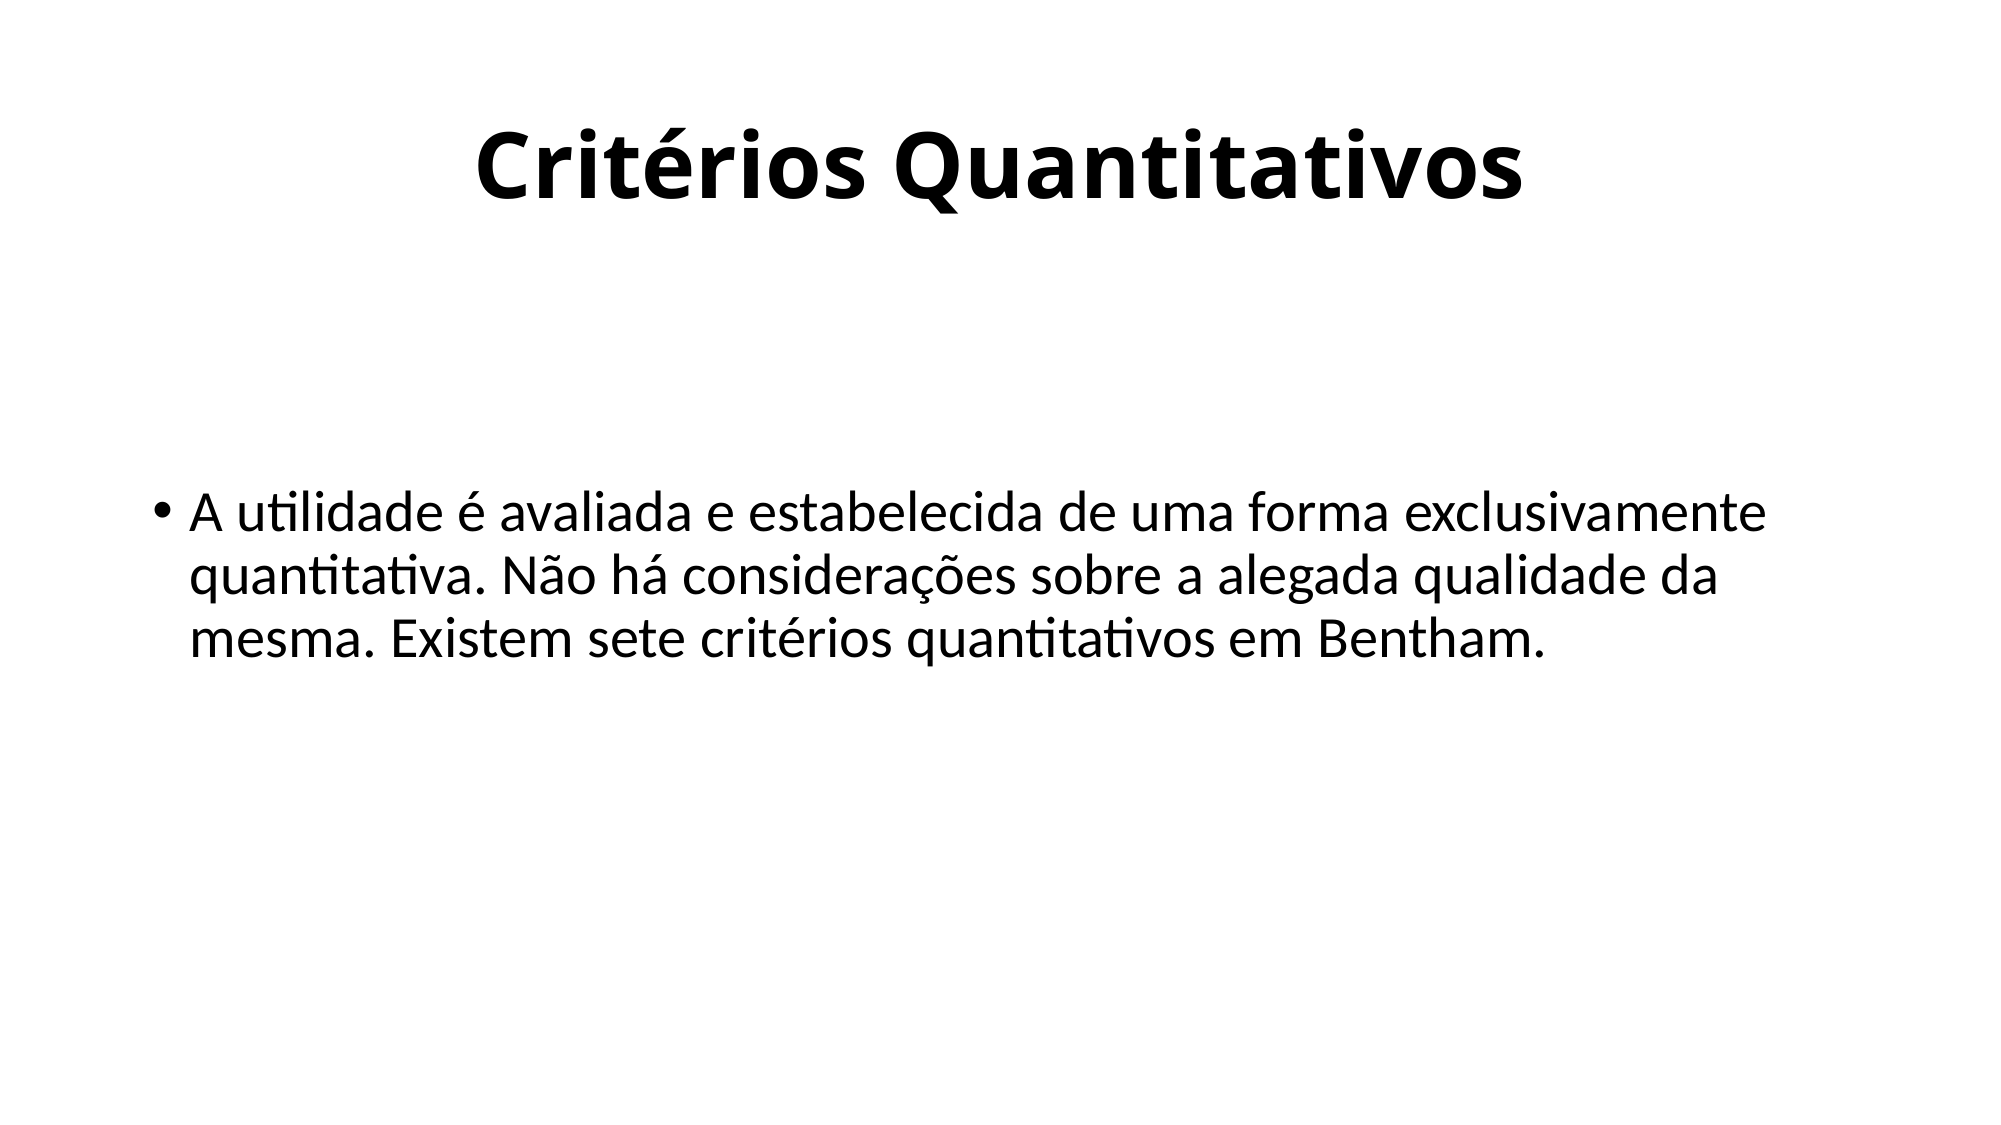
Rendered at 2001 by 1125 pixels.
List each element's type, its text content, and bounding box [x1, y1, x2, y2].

list A utilidade é avaliada e estabelecida de uma forma exclusivamente quantitativa. Não há considerações sobre a alegada qualidade da mesma. Existem sete critérios quantitativos em Bentham. [137, 299, 1863, 1014]
title Critérios Quantitativos [137, 59, 1863, 278]
